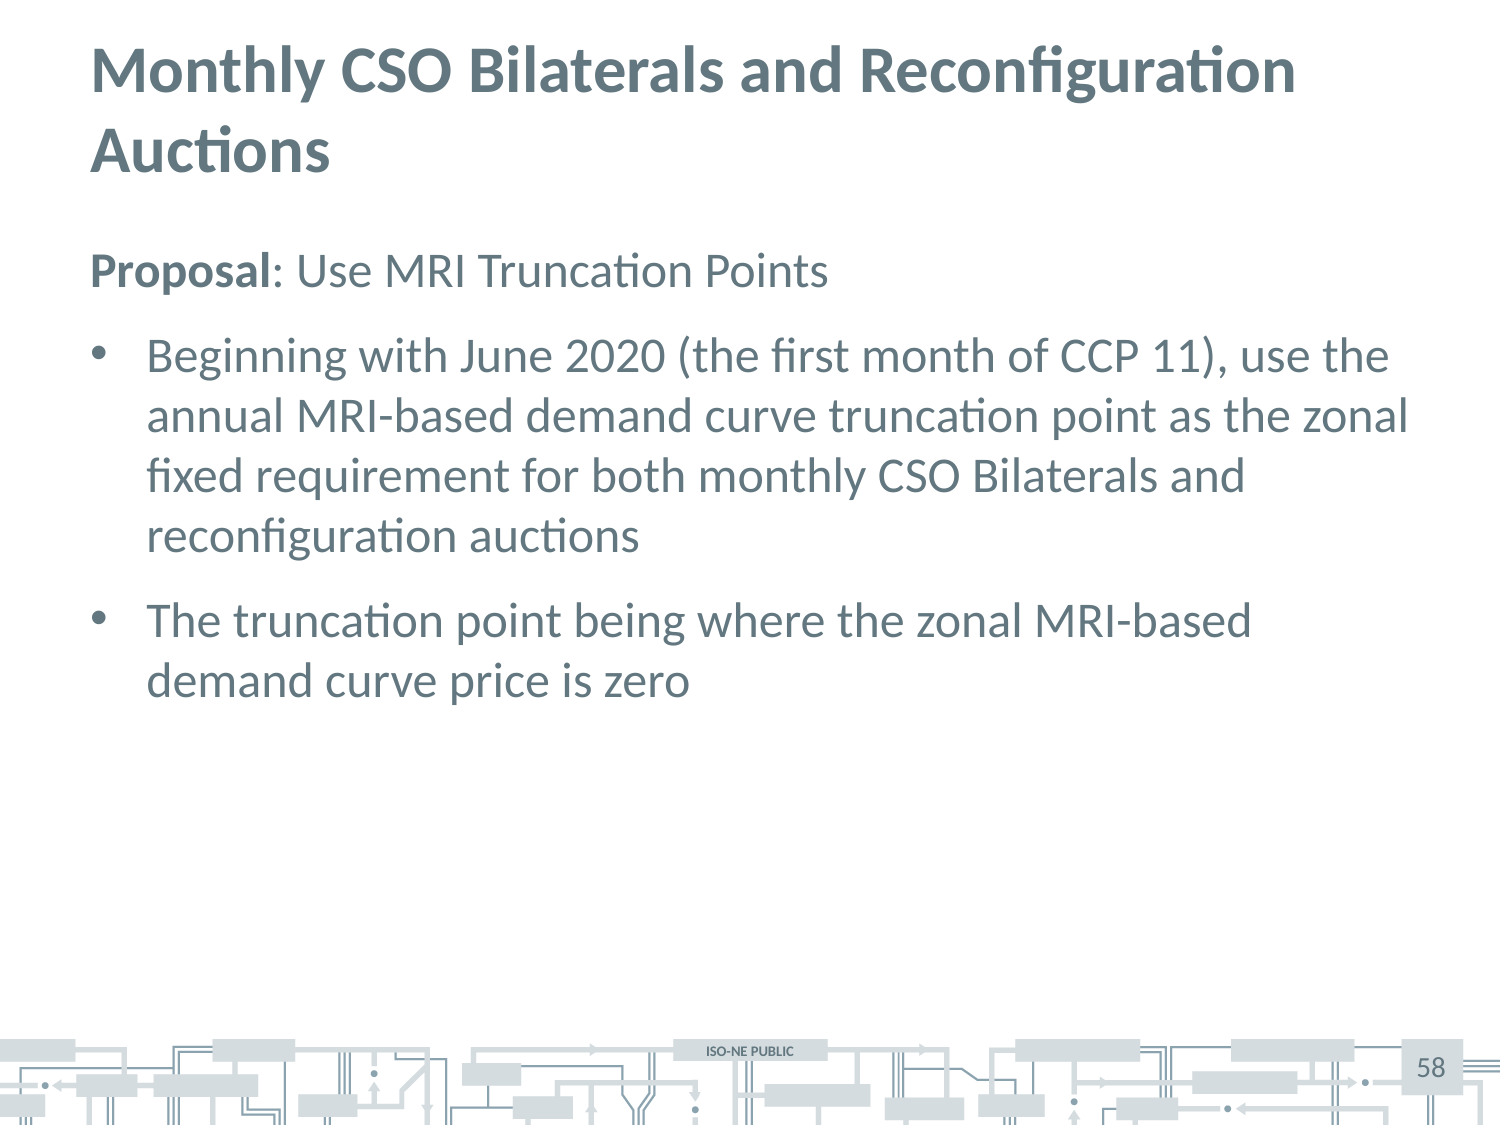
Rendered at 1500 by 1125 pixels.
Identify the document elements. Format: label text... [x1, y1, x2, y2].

slide_number 58 [1400, 1044, 1463, 1088]
title Monthly CSO Bilaterals and Reconfiguration Auctions [75, 12, 1425, 200]
picture [0, 1031, 1500, 1125]
list Proposal: Use MRI Truncation Points Beginning with June 2020 (the first month of CCP 11), use the annual MRI-based demand curve truncation point as the zonal fixed requirement for both monthly CSO Bilaterals and reconfiguration auctions The truncation point being where the zonal MRI-based demand curve price is zero [75, 229, 1425, 1020]
